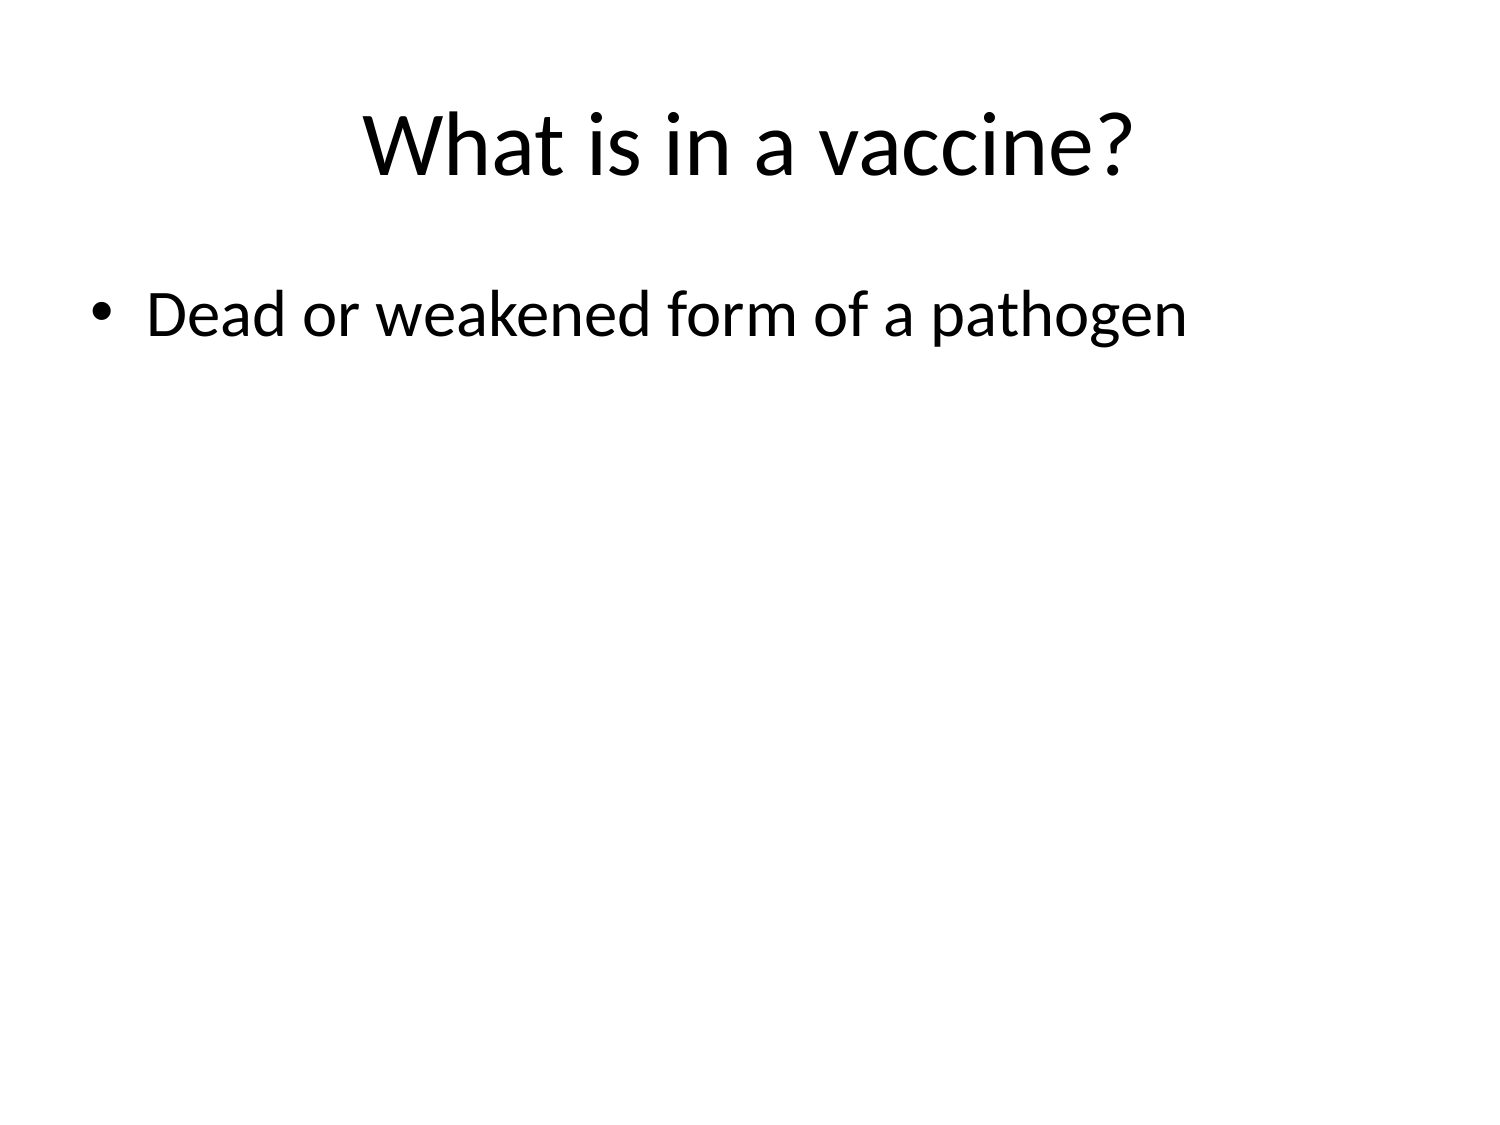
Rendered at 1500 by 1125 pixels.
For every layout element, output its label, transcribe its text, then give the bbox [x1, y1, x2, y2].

list Dead or weakened form of a pathogen [75, 262, 1425, 1005]
title What is in a vaccine? [75, 45, 1425, 233]
